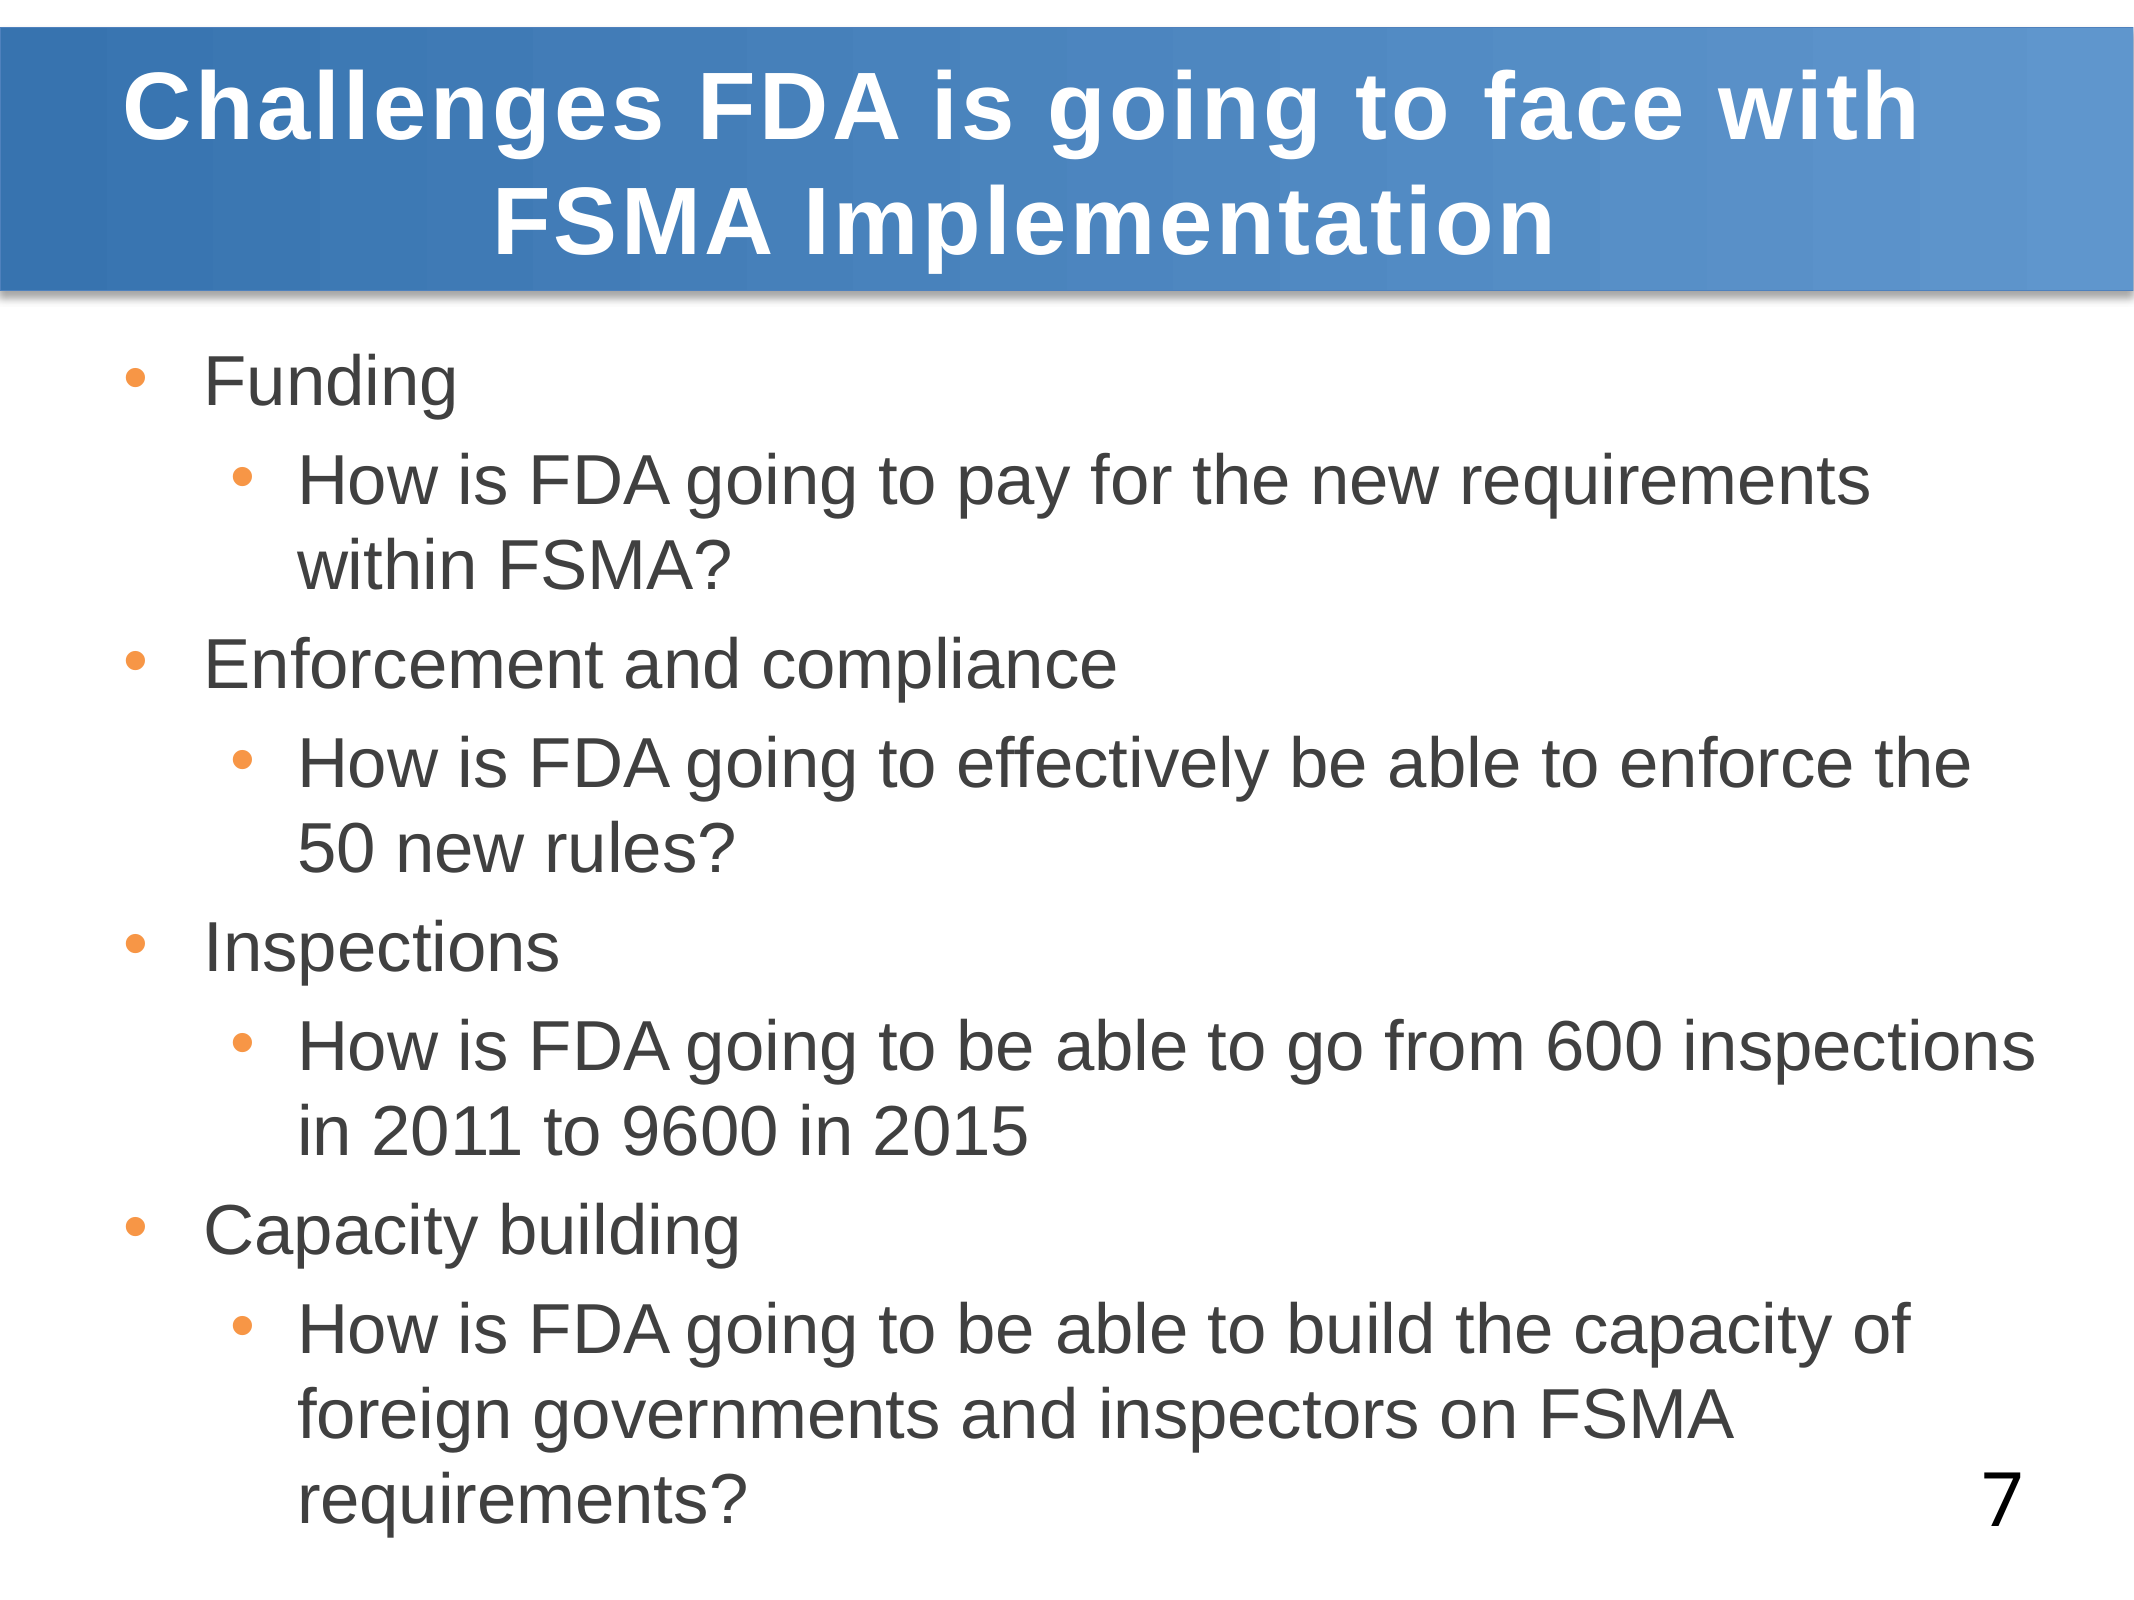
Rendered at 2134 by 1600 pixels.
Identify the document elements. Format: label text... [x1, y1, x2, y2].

title Challenges FDA is going to face with FSMA Implementation [37, 63, 2013, 255]
slide_number 7 [1914, 1440, 2091, 1526]
list Funding How is FDA going to pay for the new requirements within FSMA? Enforcement and compliance How is FDA going to effectively be able to enforce the 50 new rules? Inspections How is FDA going to be able to go from 600 inspections in 2011 to 9600 in 2015 Capacity building How is FDA going to be able to build the capacity of foreign governments and inspectors on FSMA requirements? [102, 323, 2091, 1600]
